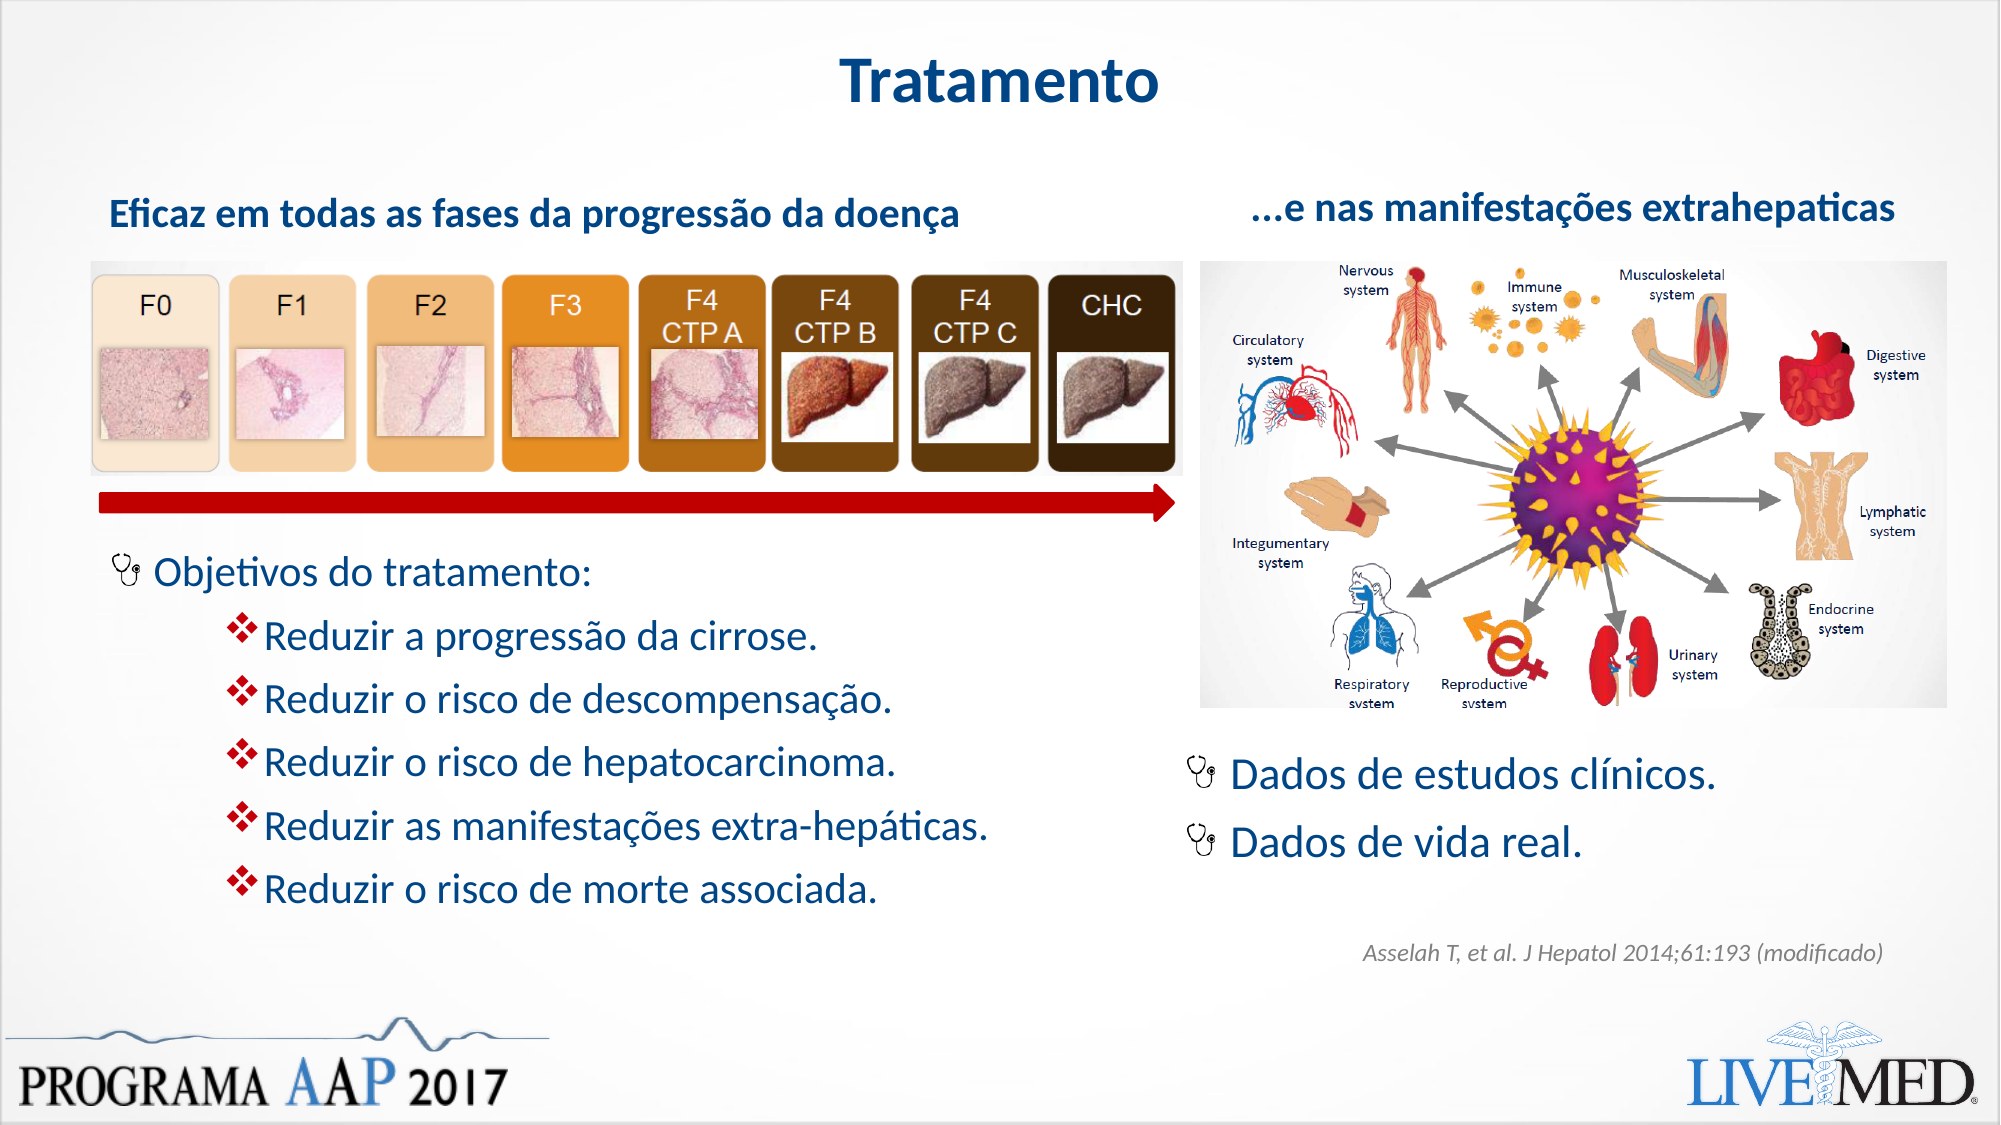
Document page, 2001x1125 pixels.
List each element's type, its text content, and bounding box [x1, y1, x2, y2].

list Asselah T, et al. J Hepatol 2014;61:193 (modificado) [0, 928, 1900, 978]
title Tratamento [99, 26, 1900, 126]
picture [1199, 261, 1948, 709]
picture [1187, 823, 1215, 856]
picture [112, 553, 140, 586]
picture [19, 1059, 508, 1106]
picture [90, 261, 1184, 476]
picture [1687, 1021, 1978, 1106]
text_box [98, 483, 1175, 522]
text_box ...e nas manifestações extrahepaticas [1235, 172, 1912, 237]
text_box Eficaz em todas as fases da progressão da doença [94, 178, 976, 244]
picture [1187, 755, 1215, 788]
list Dados de estudos clínicos. Dados de vida real. [1133, 736, 1968, 888]
text_box Objetivos do tratamento: Reduzir a progressão da cirrose. Reduzir o risco de descompensação. Reduzir o risco de hepatocarcinoma. Reduzir as manifestações extra-hepáticas. Reduzir o risco de morte associada. [13, 536, 1133, 922]
